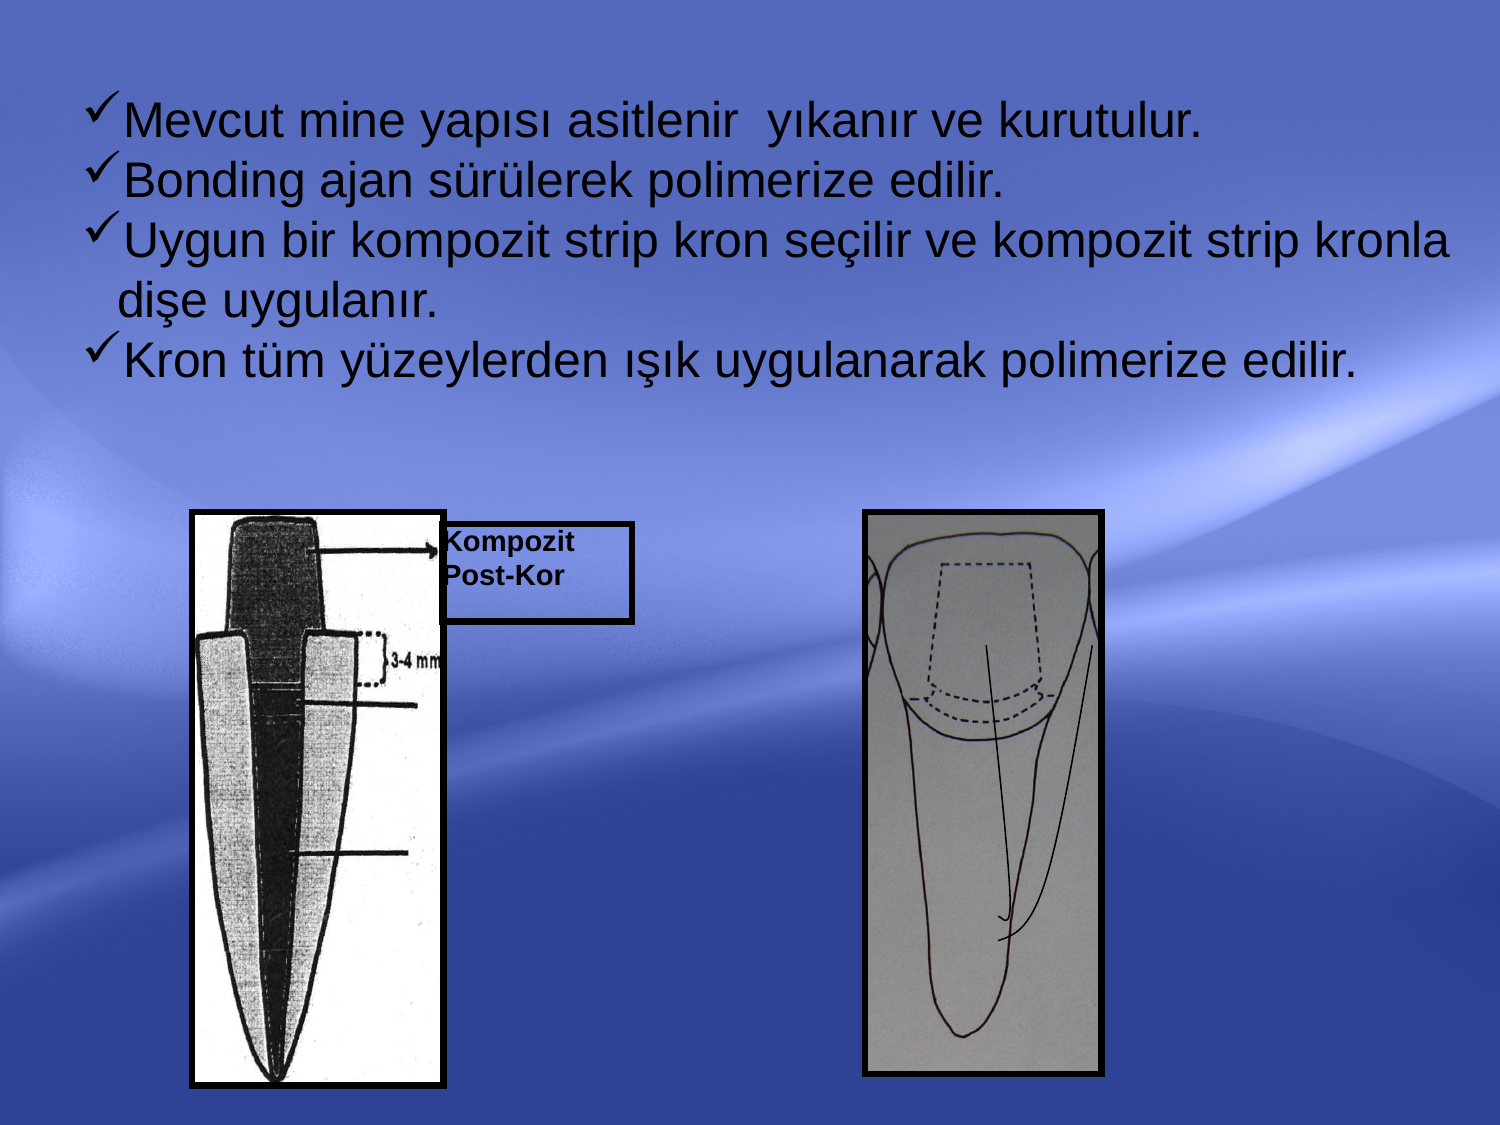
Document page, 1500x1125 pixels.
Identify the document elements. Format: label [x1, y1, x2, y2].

picture [0, 0, 1500, 1125]
text_box [194, 515, 632, 1083]
